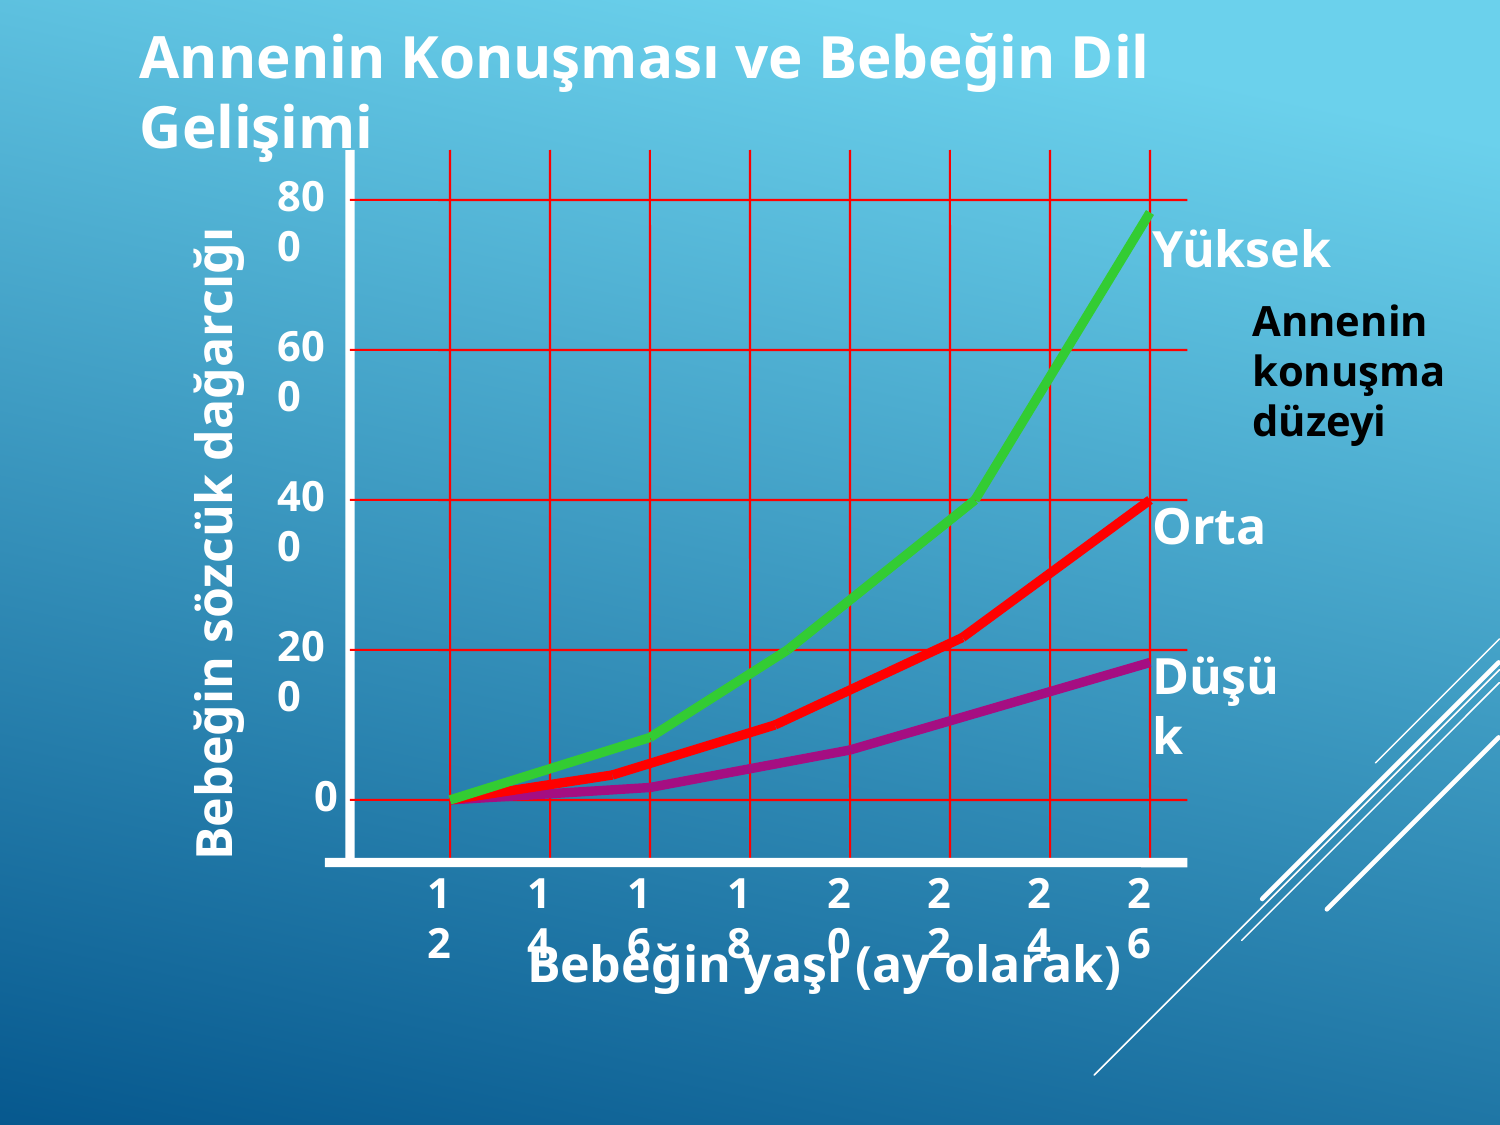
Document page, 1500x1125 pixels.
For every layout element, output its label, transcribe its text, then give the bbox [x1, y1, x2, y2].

text_box 200 [262, 612, 363, 728]
text_box Yüksek [1137, 209, 1447, 285]
text_box 14 [512, 859, 588, 924]
text_box 18 [712, 859, 788, 924]
text_box 0 [299, 762, 363, 828]
text_box Bebeğin yaşı (ay olarak) [512, 924, 1211, 1000]
text_box 26 [1112, 859, 1188, 924]
text_box Annenin Konuşması ve Bebeğin Dil Gelişimi [124, 12, 1413, 168]
text_box 400 [262, 462, 363, 578]
text_box 22 [912, 859, 988, 924]
text_box Bebeğin sözcük dağarcığı [174, 168, 250, 876]
text_box Düşük [1137, 637, 1313, 773]
text_box Orta [1137, 487, 1350, 563]
text_box 800 [262, 168, 363, 278]
text_box 16 [612, 859, 688, 924]
text_box 20 [812, 859, 888, 924]
text_box 12 [412, 859, 488, 975]
text_box Annenin konuşma düzeyi [1237, 287, 1463, 453]
text_box 600 [262, 312, 363, 428]
text_box 24 [1012, 859, 1088, 924]
